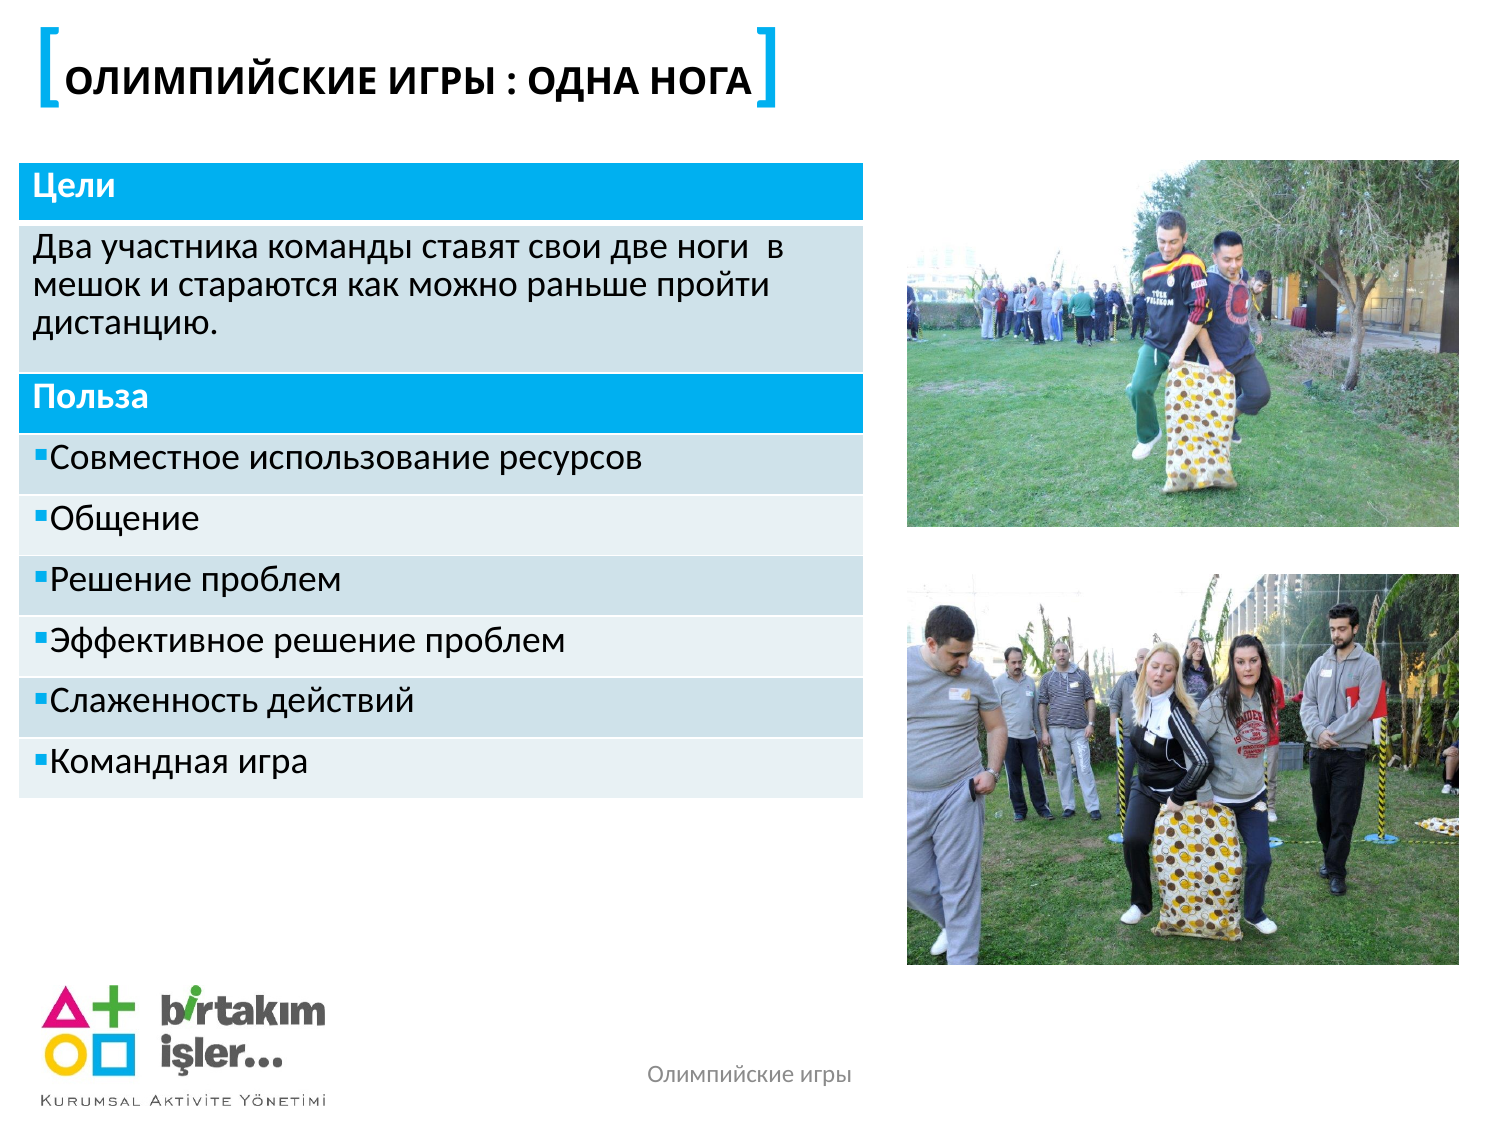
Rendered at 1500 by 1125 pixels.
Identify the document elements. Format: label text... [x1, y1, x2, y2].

table_cell Общение [19, 496, 863, 555]
table_cell Два участника команды ставят свои две ноги в мешок и стараются как можно раньше пройти дистанцию. [19, 226, 863, 372]
picture [906, 160, 1459, 528]
table_cell Эффективное решение проблем [19, 617, 863, 676]
text_box [ОЛИМПИЙСКИЕ ИГРЫ : ОДНА НОГА] [19, 0, 797, 121]
table_cell Решение проблем [19, 556, 863, 615]
table_cell Слаженность действий [19, 678, 863, 737]
picture [41, 985, 326, 1107]
footer Олимпийские игры [512, 1042, 988, 1103]
table_cell Командная игра [19, 739, 863, 798]
table_header Цели [19, 163, 863, 220]
table_cell Совместное использование ресурсов [19, 435, 863, 494]
table_cell Польза [19, 374, 863, 433]
picture [906, 574, 1459, 965]
